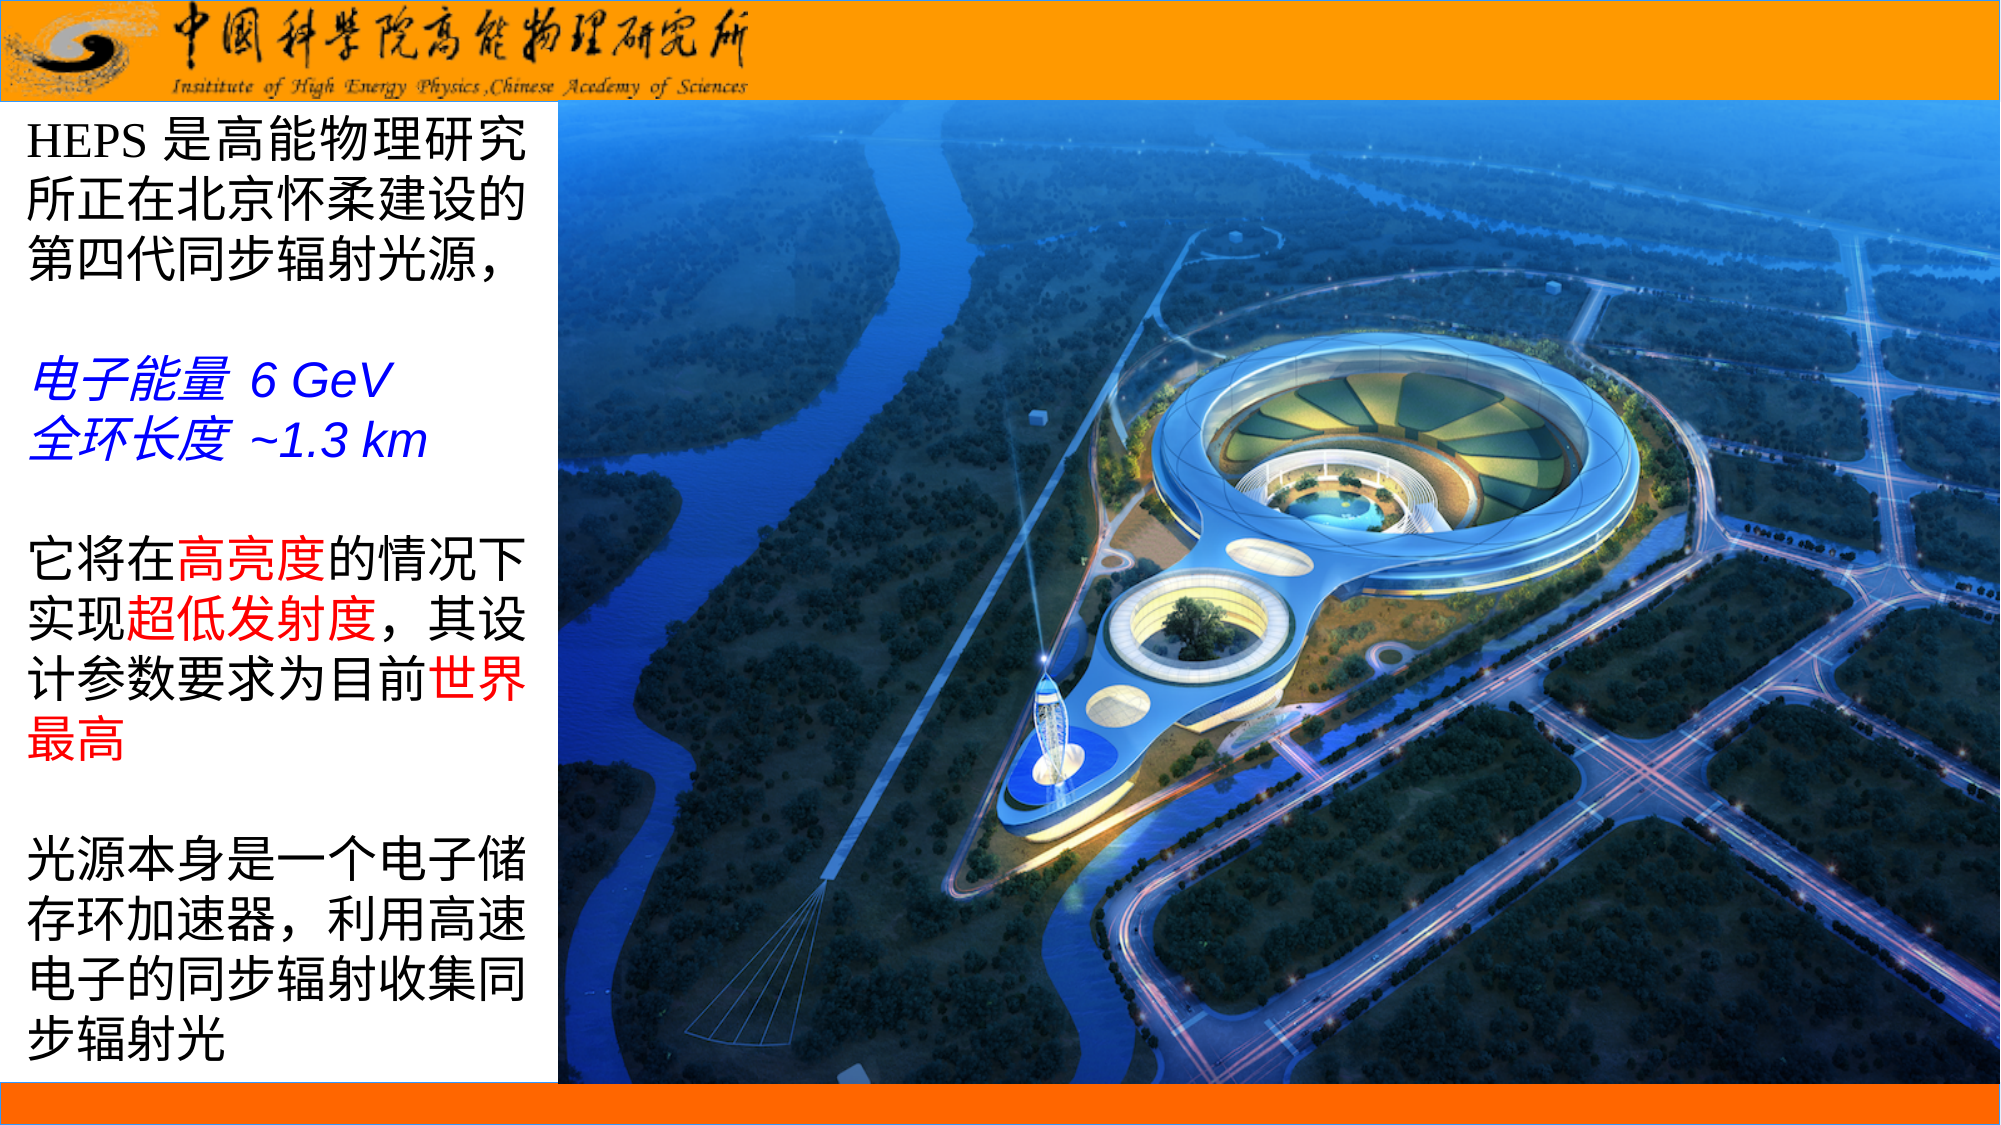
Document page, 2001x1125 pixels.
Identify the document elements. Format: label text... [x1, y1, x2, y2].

text_box HEPS是高能物理研究所正在北京怀柔建设的第四代同步辐射光源， 电子能量 6 GeV 全环长度 ~1.3 km 它将在高亮度的情况下实现超低发射度，其设计参数要求为目前世界最高 光源本身是一个电子储存环加速器，利用高速电子的同步辐射收集同步辐射光 [11, 100, 543, 1075]
picture [0, 0, 748, 99]
picture [558, 100, 2000, 1084]
